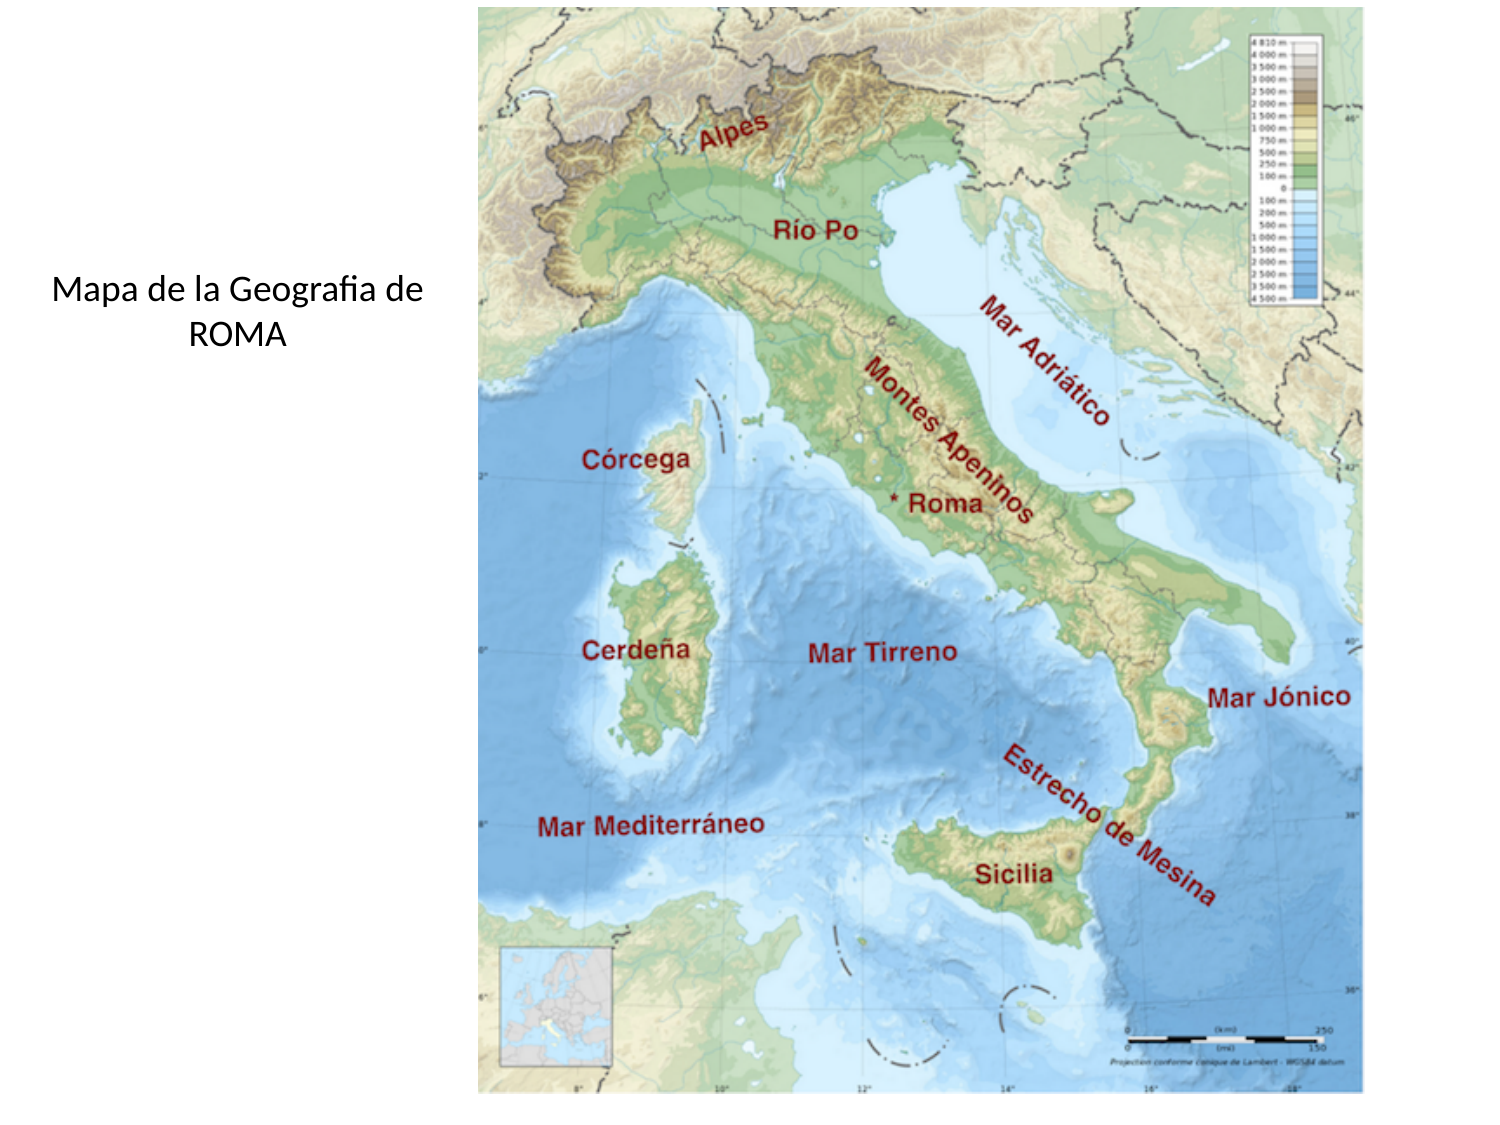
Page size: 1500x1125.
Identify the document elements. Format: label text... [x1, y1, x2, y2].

picture [477, 7, 1365, 1094]
text_box Mapa de la Geografia de ROMA [5, 256, 472, 362]
